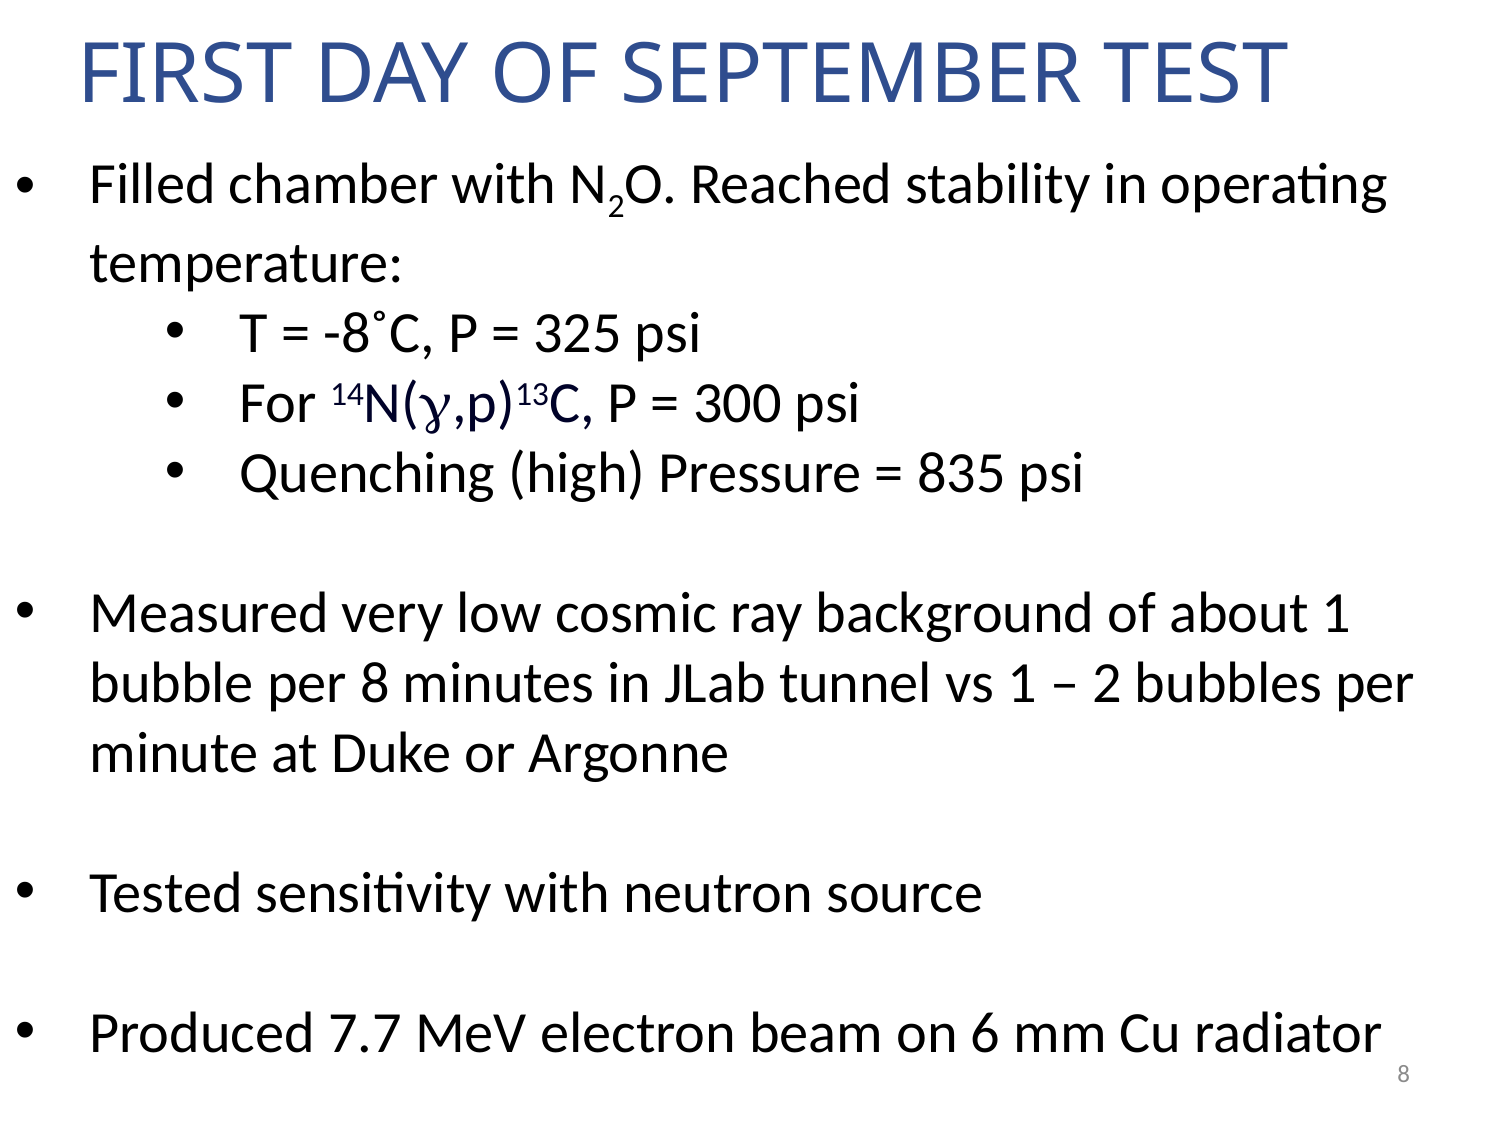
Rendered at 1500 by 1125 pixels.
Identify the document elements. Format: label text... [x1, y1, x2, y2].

slide_number 8 [1074, 1042, 1425, 1103]
text_box First Day of September Test [62, 0, 1413, 138]
text_box Filled chamber with N2O. Reached stability in operating temperature: T = -8˚C, P = 325 psi For 14N(g,p)13C, P = 300 psi Quenching (high) Pressure = 835 psi Measured very low cosmic ray background of about 1 bubble per 8 minutes in JLab tunnel vs 1 – 2 bubbles per minute at Duke or Argonne Tested sensitivity with neutron source Produced 7.7 MeV electron beam on 6 mm Cu radiator [0, 137, 1500, 1072]
